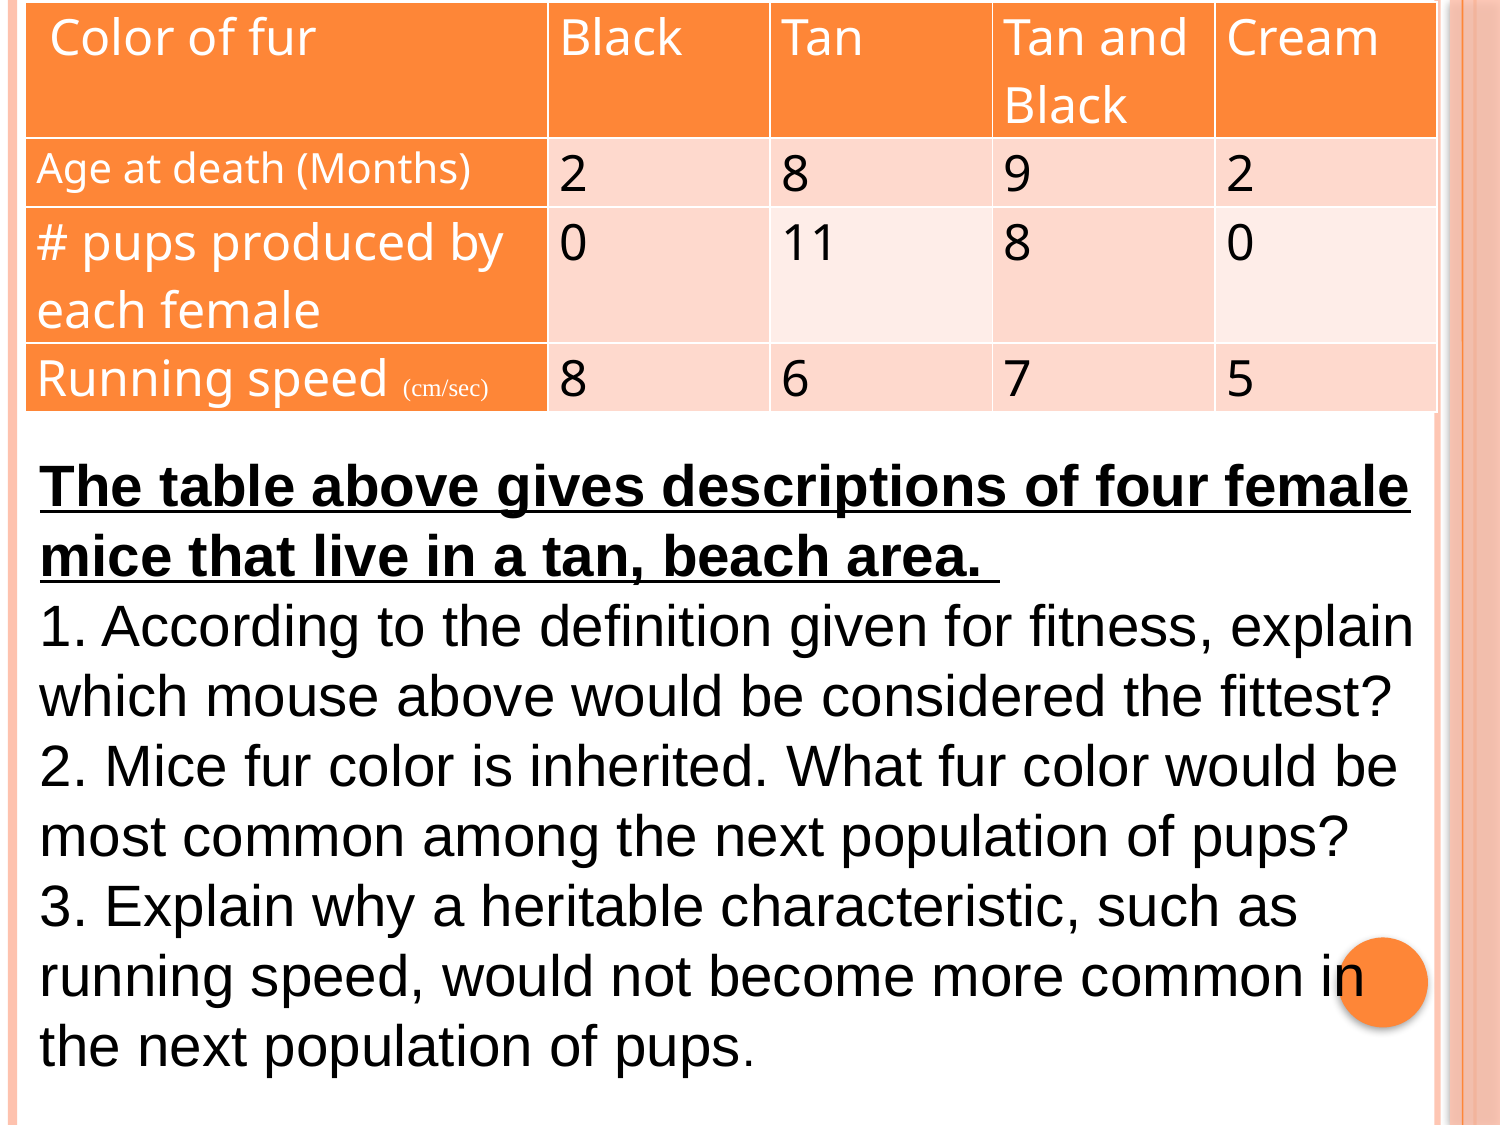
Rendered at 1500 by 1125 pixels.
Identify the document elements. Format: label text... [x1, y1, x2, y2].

table_cell # pups produced by each female [26, 208, 547, 342]
table_header Black [549, 3, 769, 137]
table_cell 8 [549, 344, 769, 411]
table_header Tan [771, 3, 992, 137]
table_cell 2 [549, 139, 769, 206]
table_header Color of fur [26, 3, 547, 137]
table_cell 0 [549, 208, 769, 342]
table_header Tan and Black [993, 3, 1214, 137]
table_cell Running speed (cm/sec) [26, 344, 547, 411]
table_cell 7 [993, 344, 1214, 411]
table_cell 0 [1216, 208, 1436, 342]
list The table above gives descriptions of four female mice that live in a tan, beach area. 1. According to the definition given for fitness, explain which mouse above would be considered the fittest? 2. Mice fur color is inherited. What fur color would be most common among the next population of pups? 3. Explain why a heritable characteristic, such as running speed, would not become more common in the next population of pups. [24, 436, 1438, 1090]
table_cell 6 [771, 344, 992, 411]
table_cell 9 [993, 139, 1214, 206]
table_cell 5 [1216, 344, 1436, 411]
table_cell 8 [771, 139, 992, 206]
table_cell 2 [1216, 139, 1436, 206]
table_cell 11 [771, 208, 992, 342]
table_cell 8 [993, 208, 1214, 342]
table_cell Age at death (Months) [26, 139, 547, 206]
table_header Cream [1216, 3, 1436, 137]
